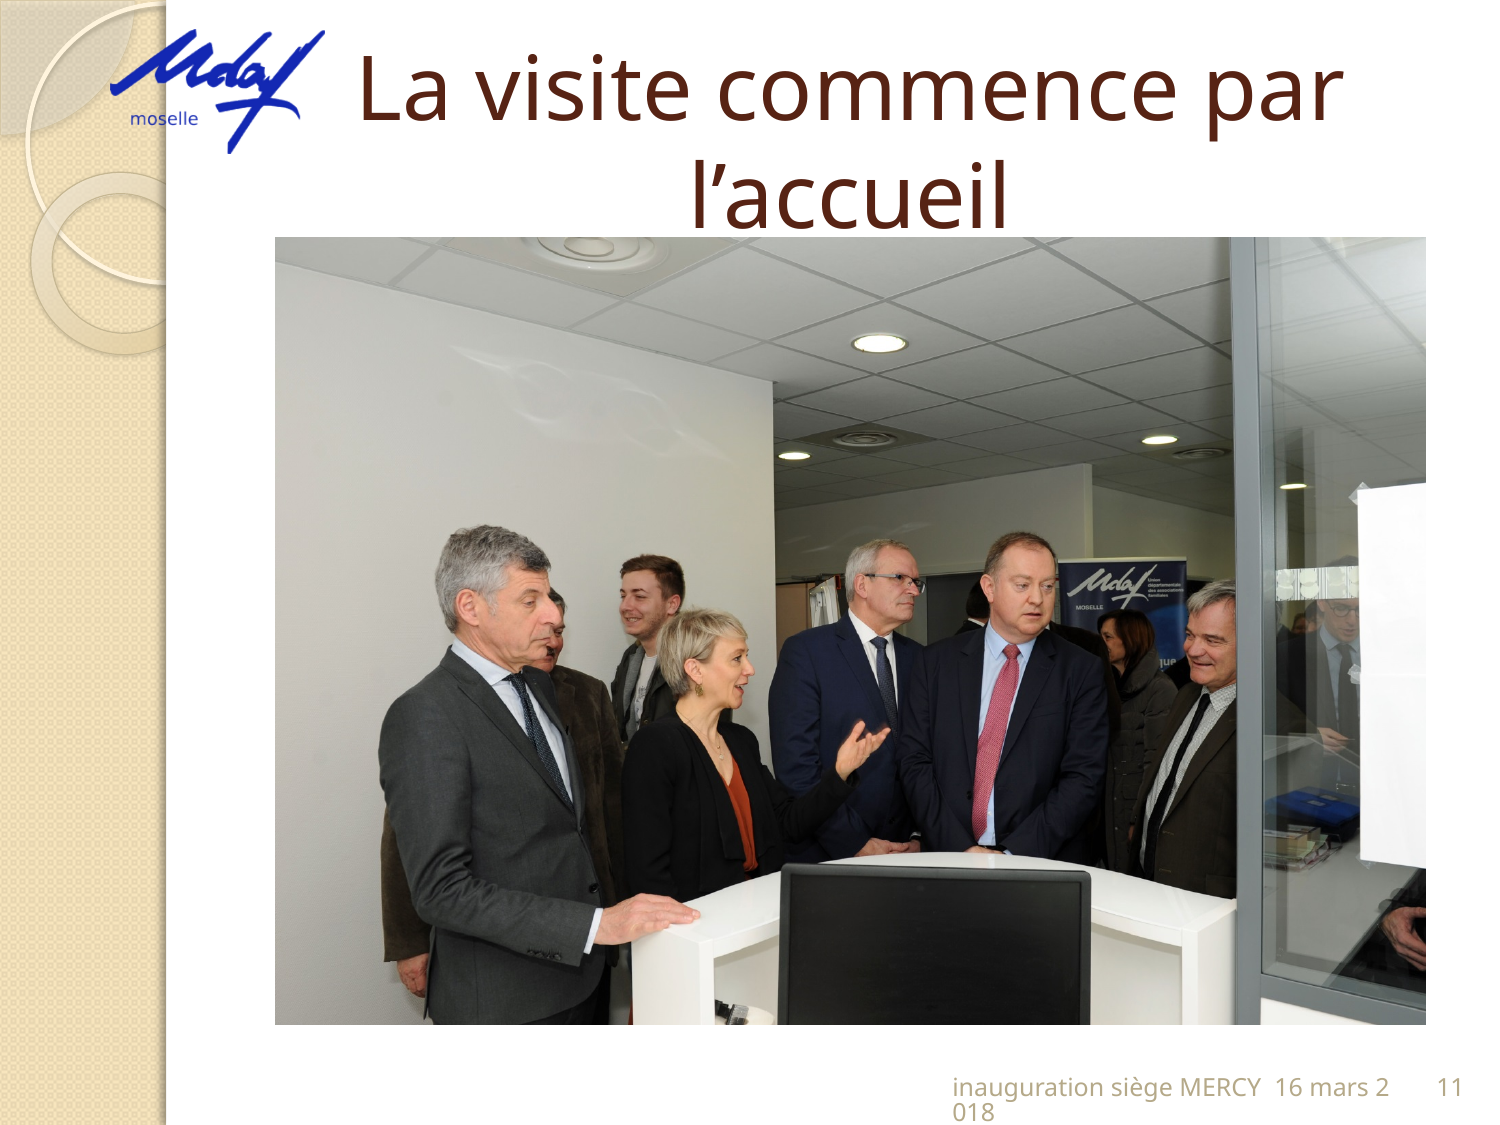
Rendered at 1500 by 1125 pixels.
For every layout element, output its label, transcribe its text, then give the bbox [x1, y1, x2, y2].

picture [110, 29, 326, 154]
footer inauguration siège MERCY 16 mars 2018 [937, 1037, 1413, 1113]
slide_number 11 [1413, 1034, 1488, 1113]
title La visite commence par l’accueil [235, 45, 1466, 233]
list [274, 237, 1427, 1026]
